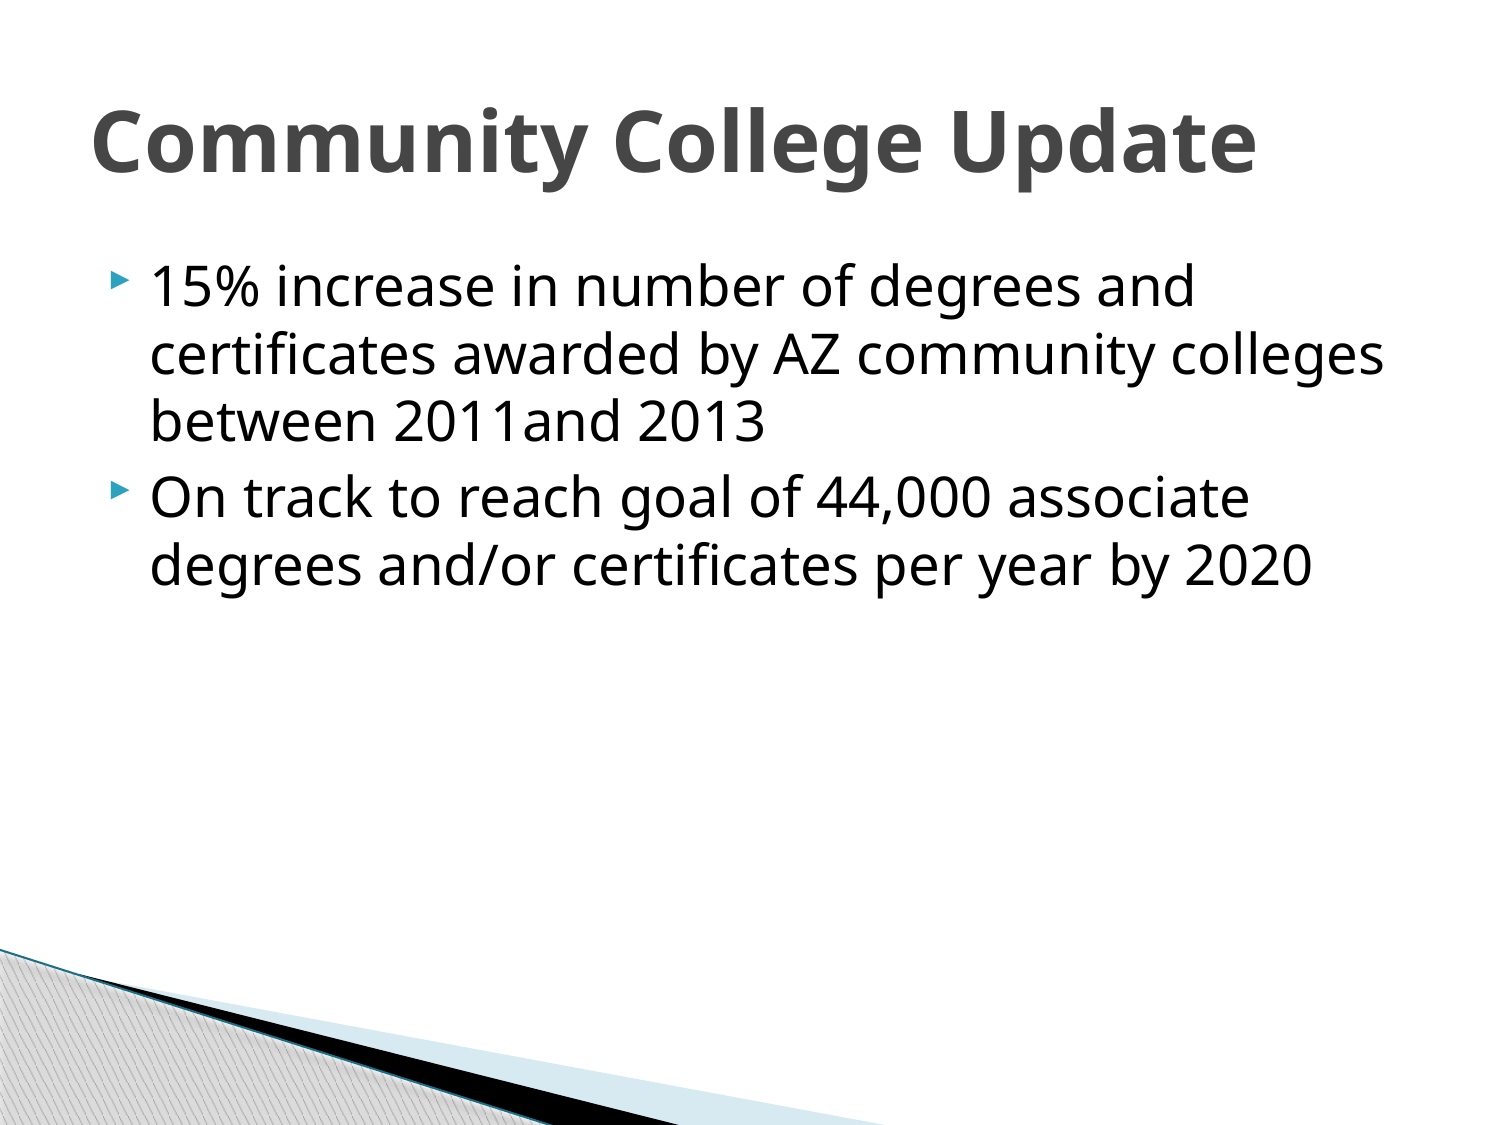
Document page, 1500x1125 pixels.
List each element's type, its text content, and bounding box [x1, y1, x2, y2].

list 15% increase in number of degrees and certificates awarded by AZ community colleges between 2011and 2013 On track to reach goal of 44,000 associate degrees and/or certificates per year by 2020 [75, 243, 1425, 986]
title Community College Update [75, 45, 1425, 233]
